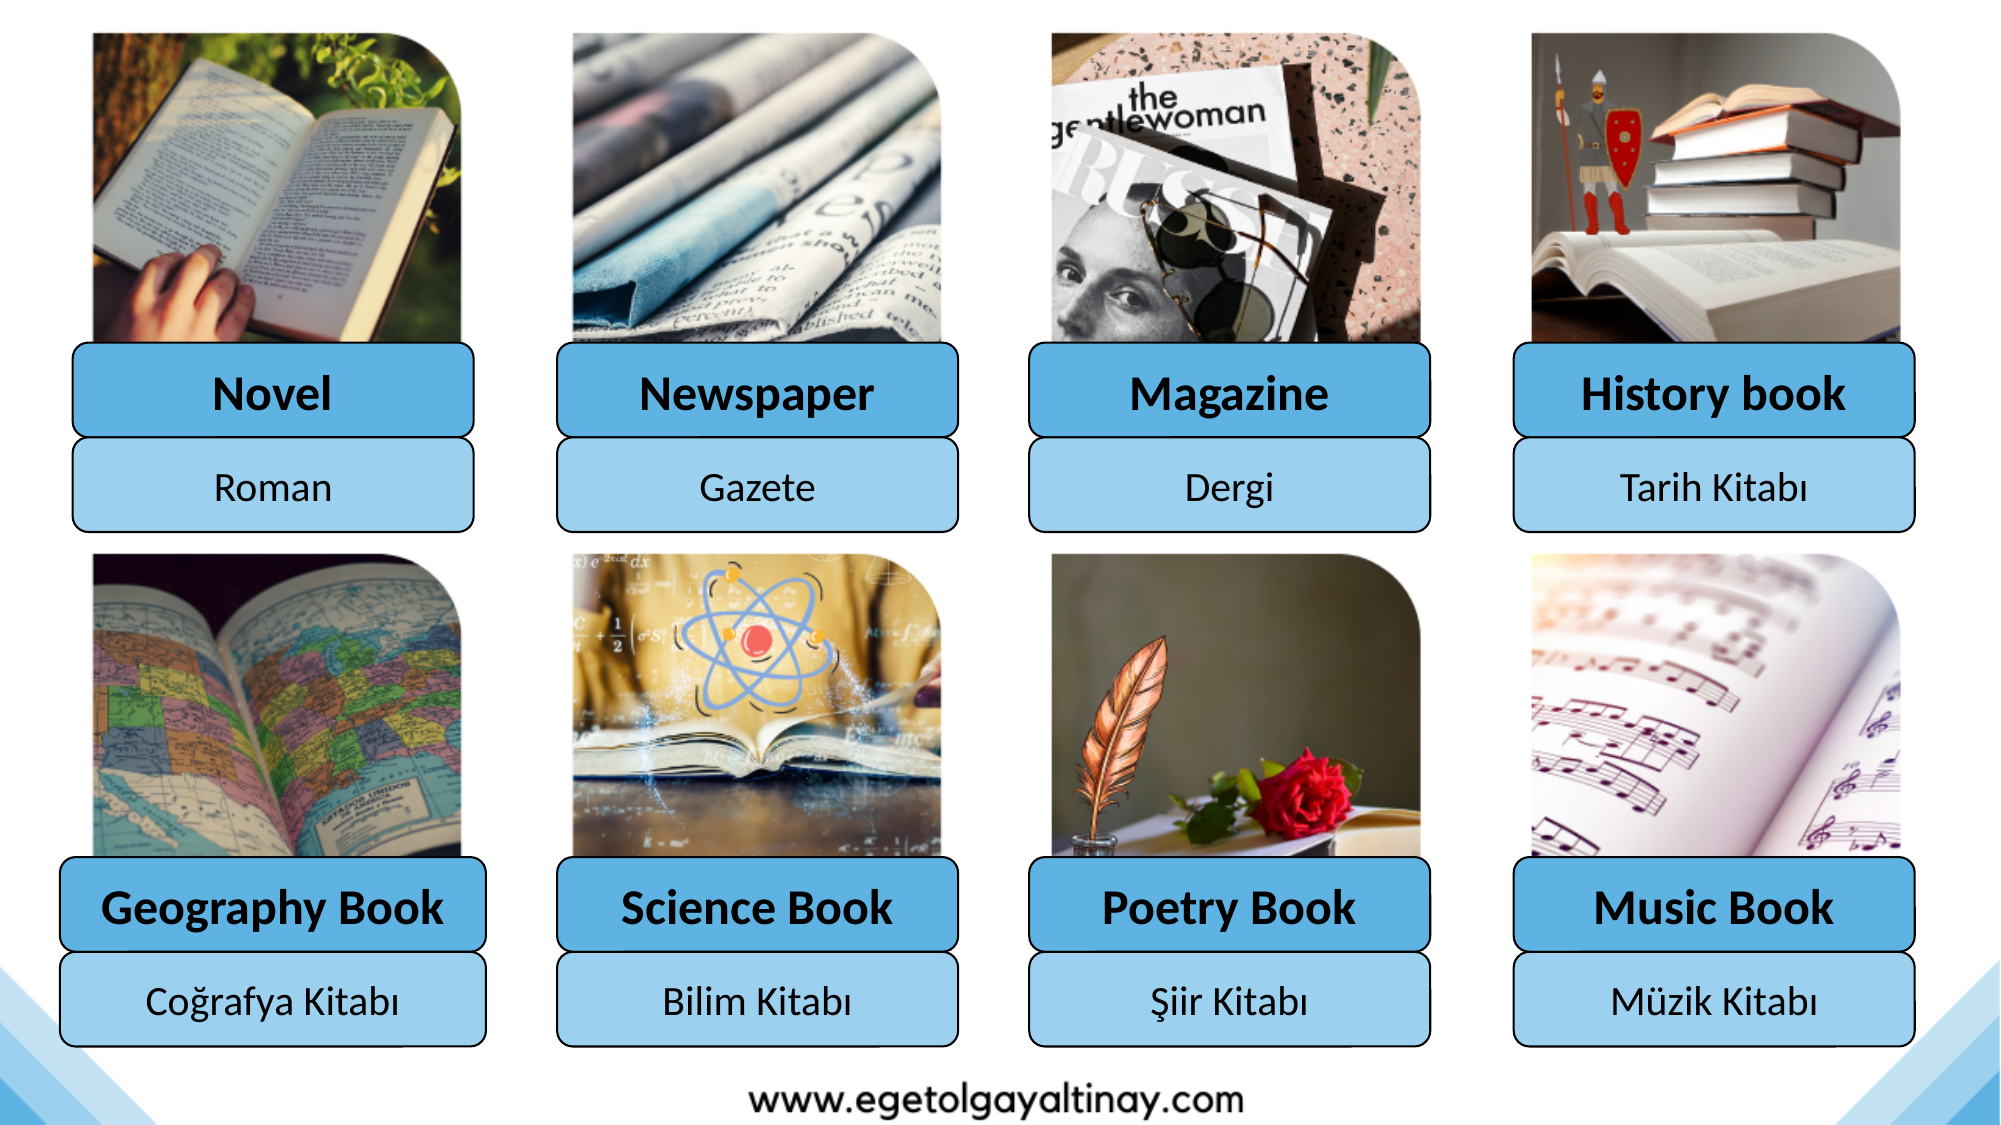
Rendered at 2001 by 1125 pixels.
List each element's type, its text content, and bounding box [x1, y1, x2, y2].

text_box Şiir Kitabı [1028, 950, 1432, 1048]
text_box Geography Book [58, 856, 487, 952]
text_box Coğrafya Kitabı [58, 950, 487, 1048]
text_box Müzik Kitabı [1512, 950, 1916, 1048]
picture [0, 0, 2001, 1125]
text_box Newspaper [556, 341, 960, 437]
text_box Novel [71, 341, 475, 437]
text_box Poetry Book [1028, 856, 1432, 952]
text_box Magazine [1028, 341, 1432, 437]
text_box Tarih Kitabı [1512, 436, 1916, 534]
text_box Roman [71, 436, 475, 534]
text_box History book [1512, 341, 1916, 437]
text_box Gazete [556, 436, 960, 534]
text_box Science Book [556, 856, 960, 952]
text_box Dergi [1028, 436, 1432, 534]
text_box Music Book [1512, 856, 1916, 952]
text_box Bilim Kitabı [556, 950, 960, 1048]
